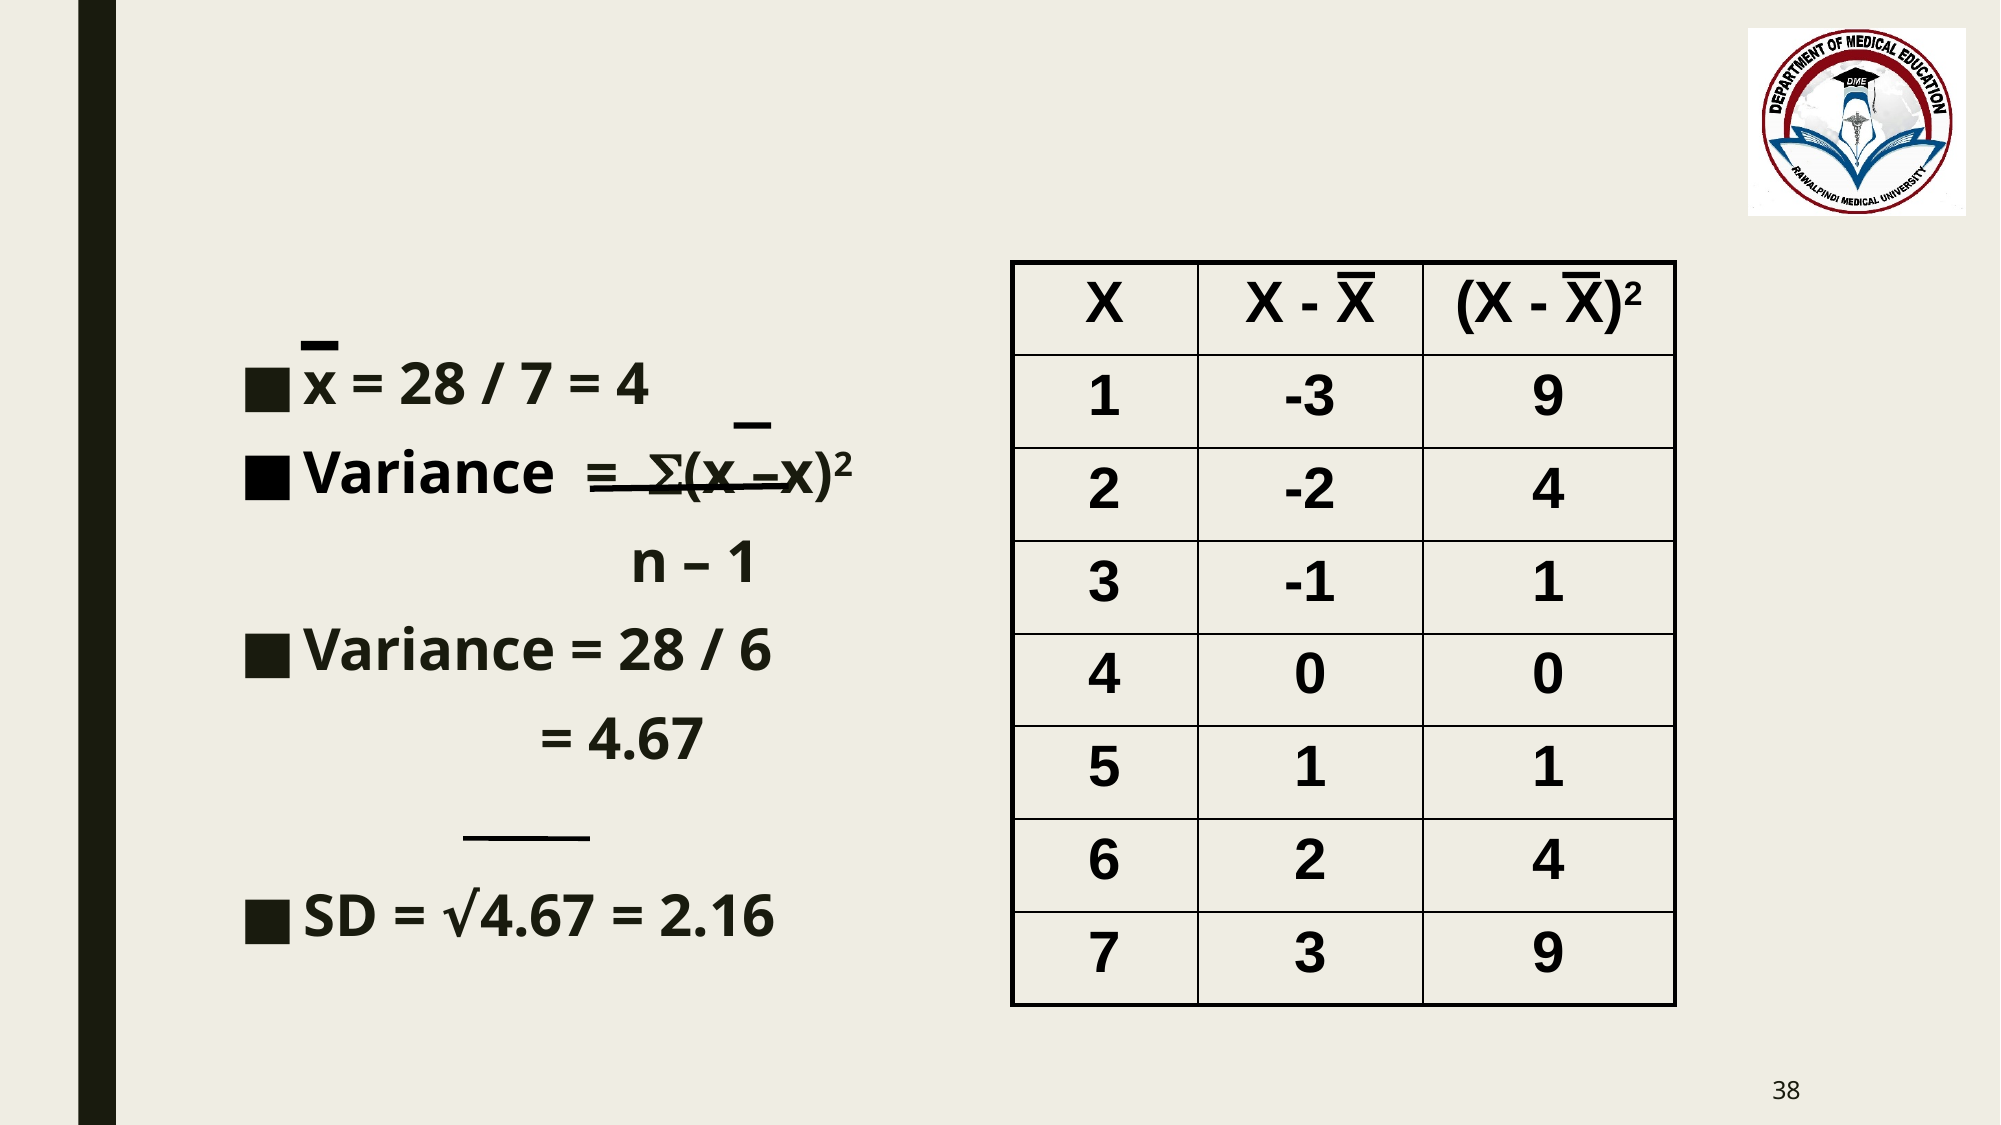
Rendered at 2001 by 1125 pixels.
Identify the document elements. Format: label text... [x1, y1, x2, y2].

list x = 28 / 7 = 4 Variance = S(x –x)2 n – 1 Variance = 28 / 6 = 4.67 SD = √4.67 = 2.16 [225, 275, 955, 963]
table_cell 9 [1424, 356, 1673, 447]
table_cell 3 [1199, 913, 1422, 1003]
table_cell 4 [1424, 820, 1673, 911]
table_cell 2 [1015, 449, 1197, 540]
table_cell 9 [1424, 913, 1673, 1003]
table_cell 0 [1424, 635, 1673, 725]
table_cell 5 [1015, 727, 1197, 818]
table_cell 3 [1015, 542, 1197, 633]
table_cell -1 [1199, 542, 1422, 633]
table_header X [1015, 265, 1197, 354]
table_cell 2 [1199, 820, 1422, 911]
table_cell 7 [1015, 913, 1197, 1003]
table_cell -3 [1199, 356, 1422, 447]
table_cell 1 [1015, 356, 1197, 447]
table_cell 4 [1015, 635, 1197, 725]
picture [1748, 28, 1966, 216]
table_cell 1 [1424, 727, 1673, 818]
table_cell 6 [1015, 820, 1197, 911]
table_header (X - X)2 [1424, 265, 1673, 354]
table_cell 0 [1199, 635, 1422, 725]
table_header X - X [1199, 265, 1422, 354]
table_cell 1 [1199, 727, 1422, 818]
table_cell -2 [1199, 449, 1422, 540]
slide_number 38 [1553, 1058, 1816, 1125]
table_cell 1 [1424, 542, 1673, 633]
table_cell 4 [1424, 449, 1673, 540]
